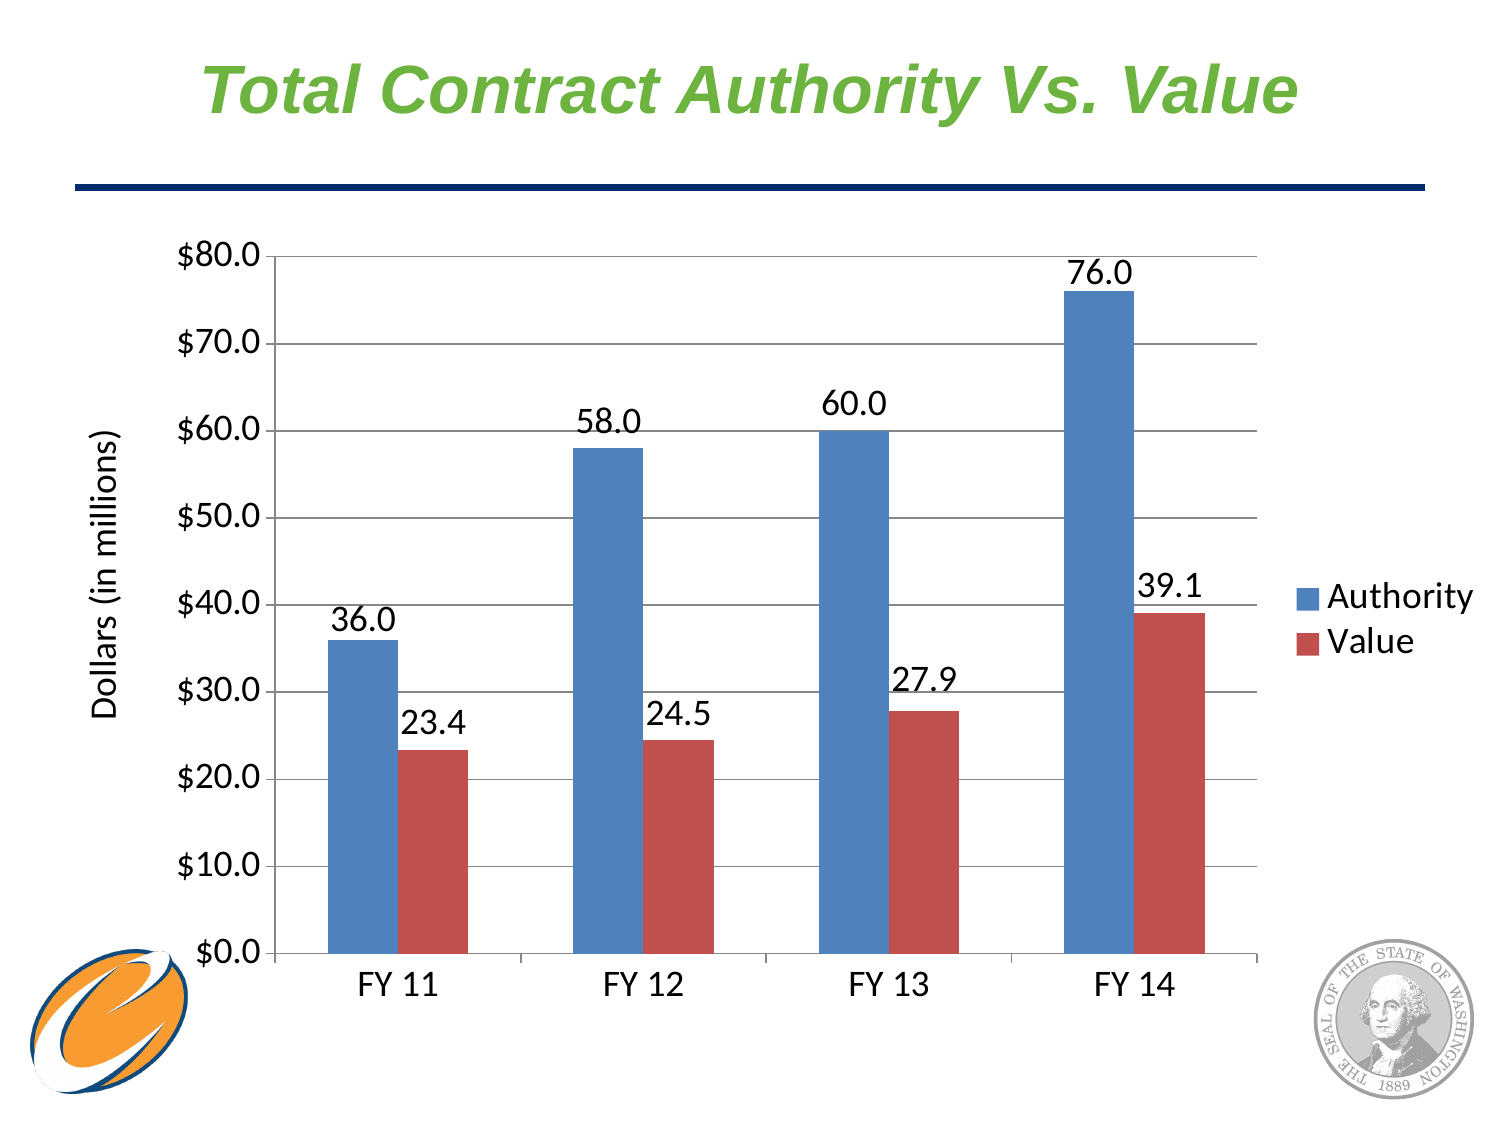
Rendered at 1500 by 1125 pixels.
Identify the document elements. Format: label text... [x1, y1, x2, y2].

text_box Dollars (in millions) [70, 424, 143, 735]
picture [1312, 1023, 1475, 1100]
picture [30, 949, 188, 1095]
chart [148, 221, 1500, 1023]
title Total Contract Authority Vs. Value [75, 37, 1425, 188]
